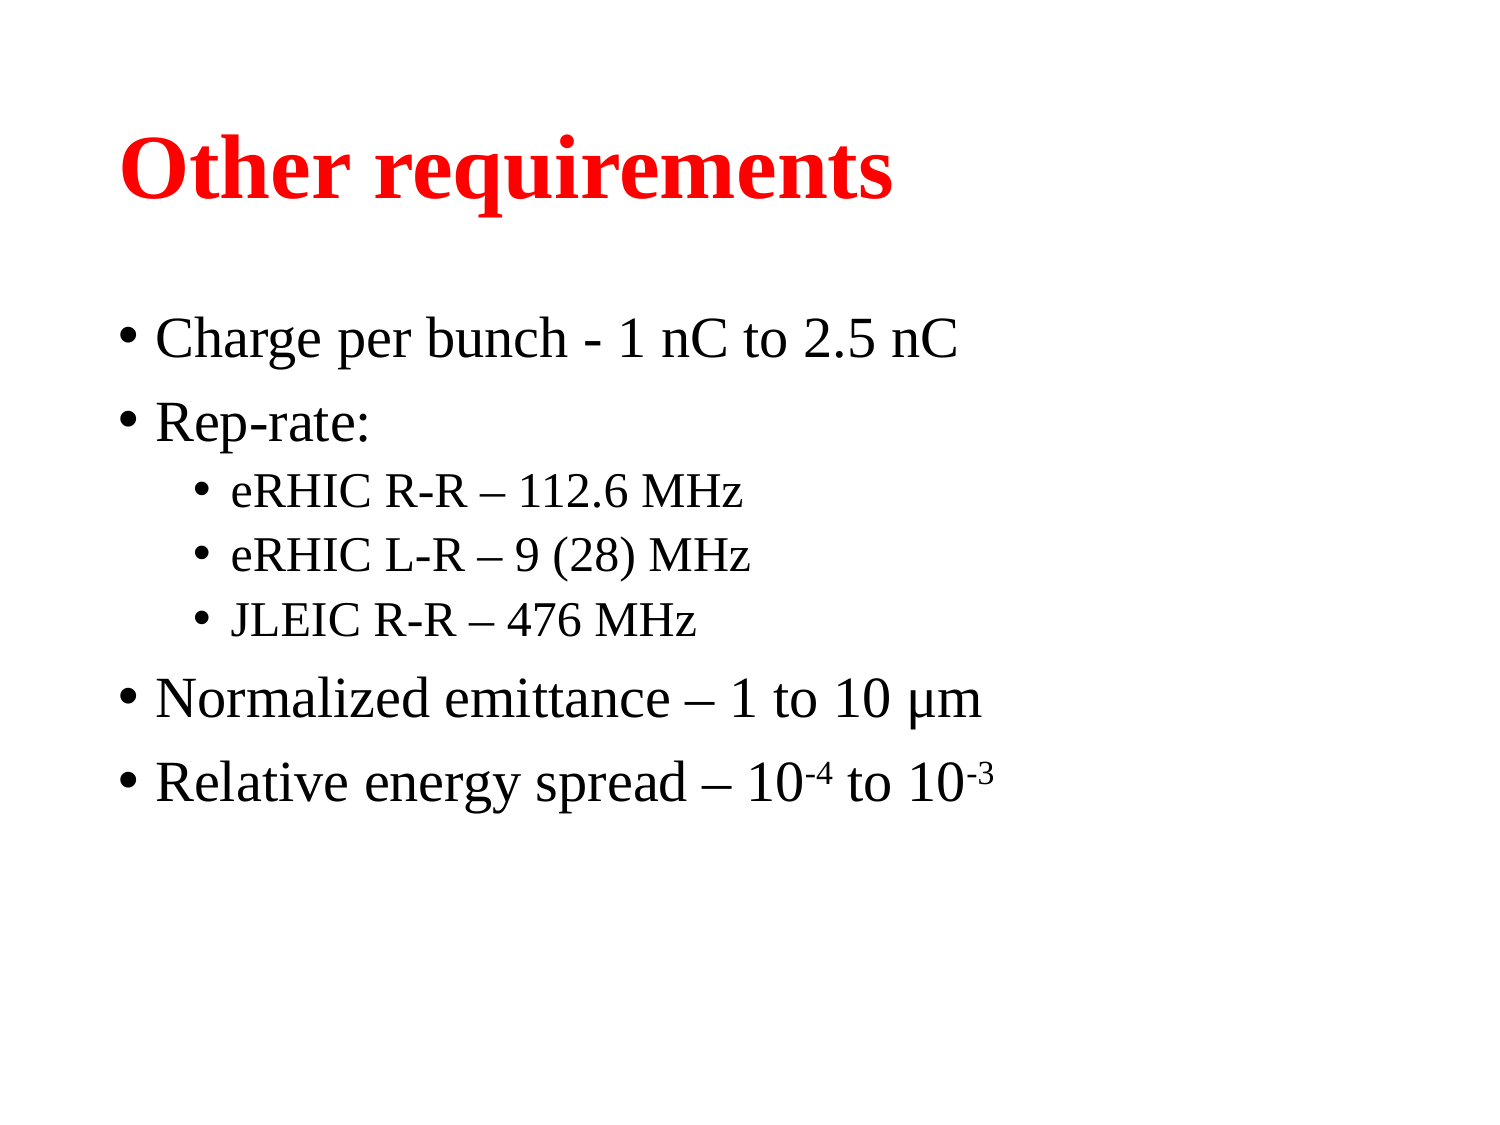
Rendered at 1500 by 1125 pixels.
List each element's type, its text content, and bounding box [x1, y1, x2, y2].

title Other requirements [103, 59, 1397, 278]
list Charge per bunch - 1 nC to 2.5 nC Rep-rate: eRHIC R-R – 112.6 MHz eRHIC L-R – 9 (28) MHz JLEIC R-R – 476 MHz Normalized emittance – 1 to 10 μm Relative energy spread – 10-4 to 10-3 [103, 299, 1397, 1014]
